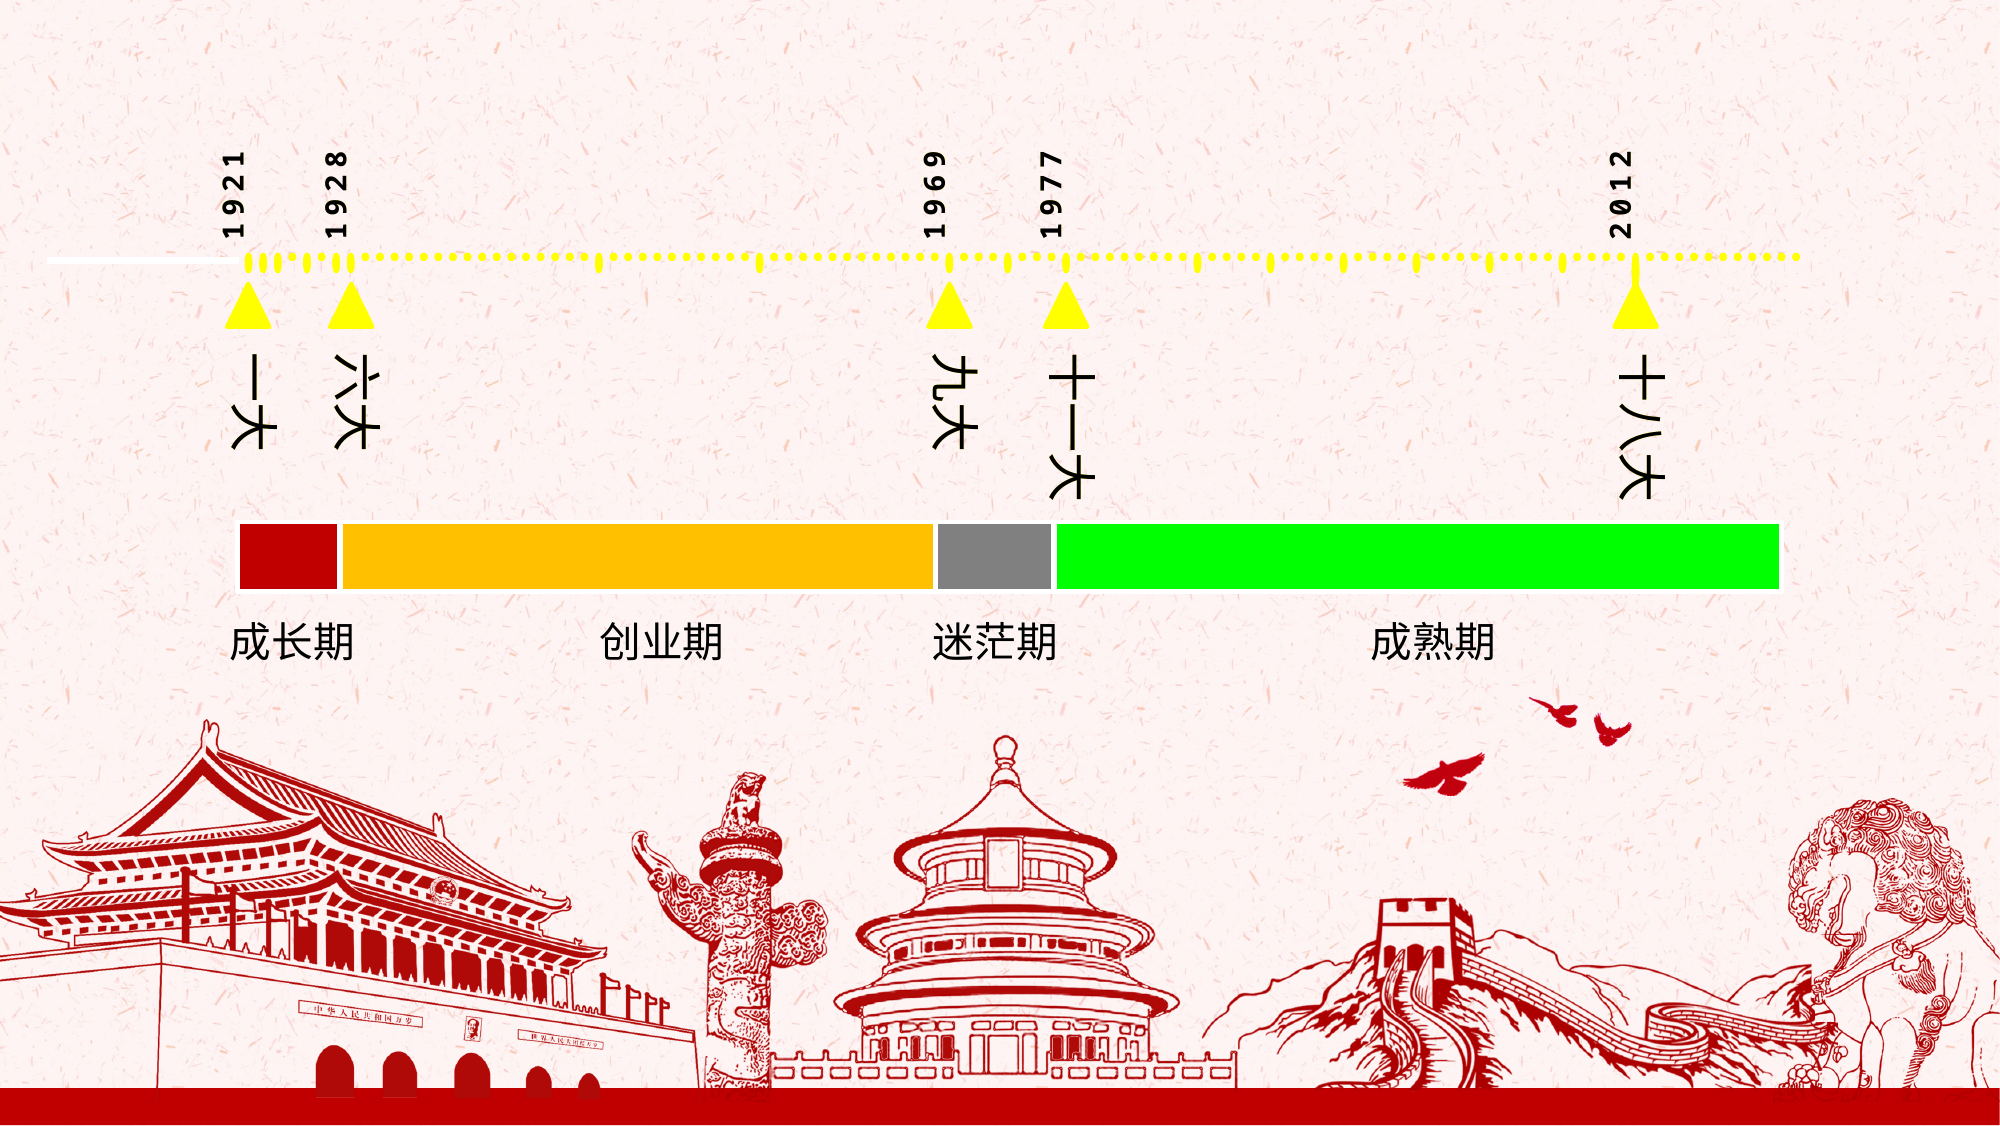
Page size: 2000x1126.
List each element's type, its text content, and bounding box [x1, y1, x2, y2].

text_box 创业期 [524, 608, 800, 673]
picture [0, 0, 2000, 757]
text_box [235, 545, 339, 594]
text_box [0, 684, 2000, 1126]
text_box 迷茫期 [857, 608, 1134, 673]
text_box [339, 545, 933, 594]
picture [1376, 735, 1506, 819]
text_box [46, 117, 1799, 534]
text_box 成熟期 [1295, 608, 1572, 673]
text_box [1053, 545, 1784, 594]
text_box [933, 545, 1053, 594]
text_box 成长期 [154, 608, 431, 673]
